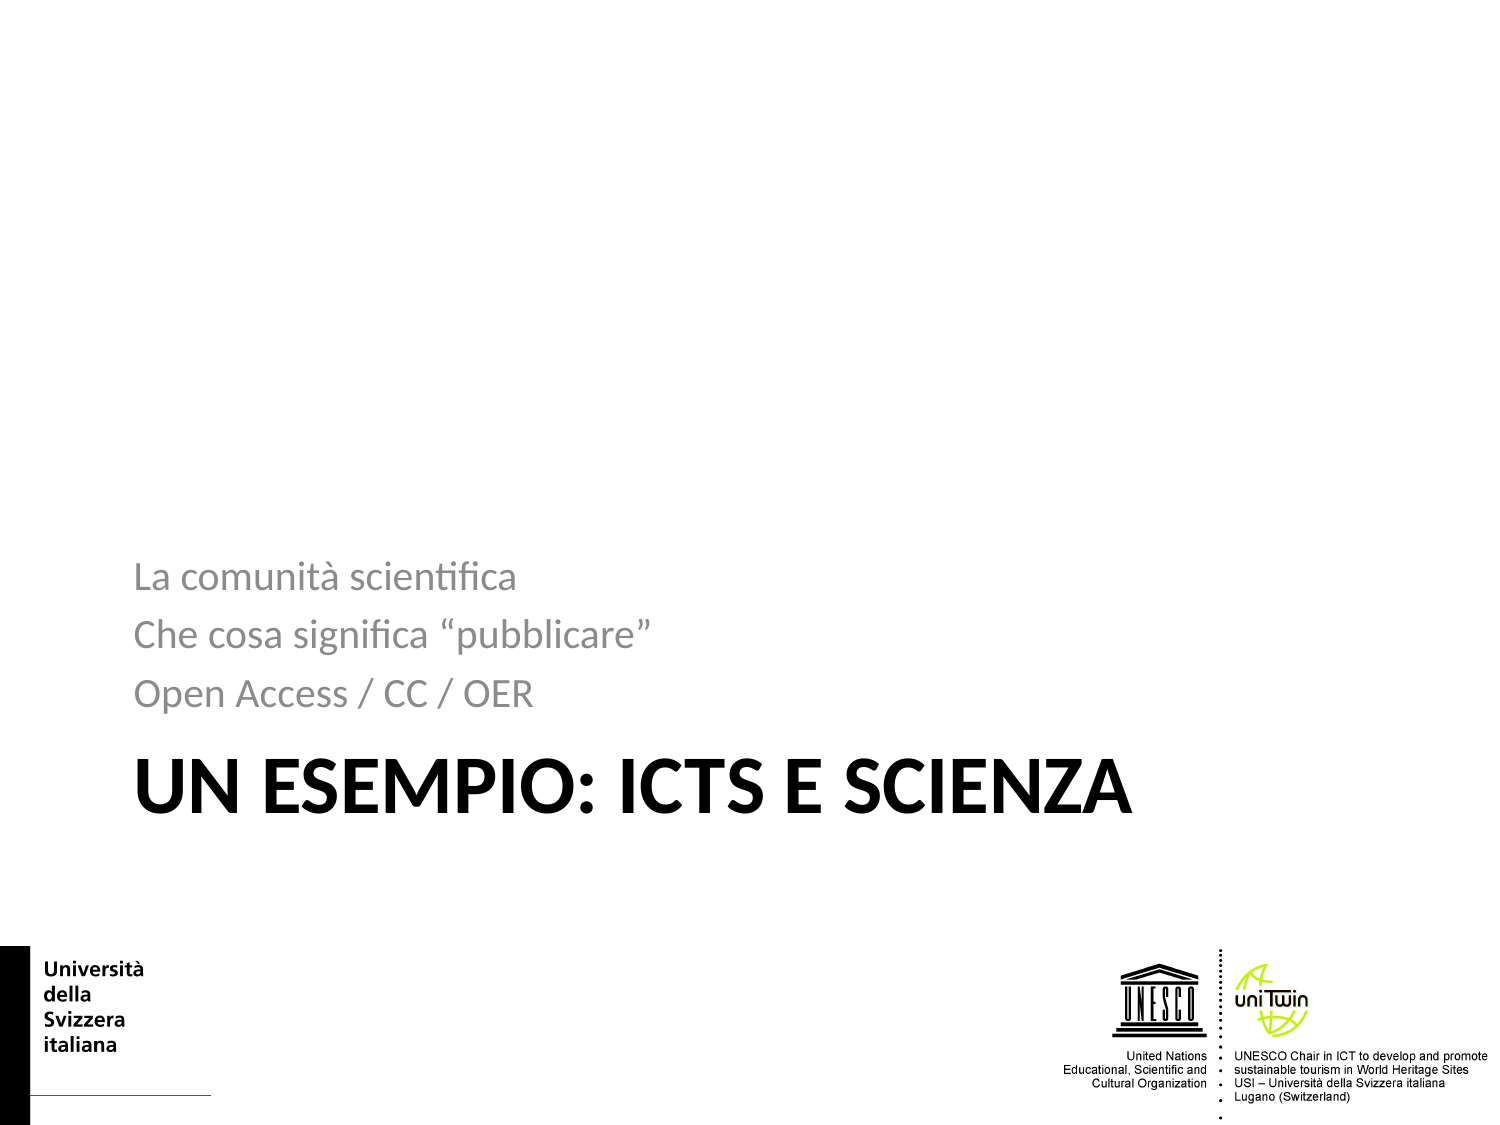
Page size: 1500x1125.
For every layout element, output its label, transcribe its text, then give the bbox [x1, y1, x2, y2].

picture [1057, 945, 1500, 1125]
title Un esempio: ICTs e scienza [118, 723, 1394, 947]
picture [0, 946, 211, 1125]
list La comunità scientifica Che cosa significa “pubblicare” Open Access / CC / OER [118, 476, 1394, 723]
